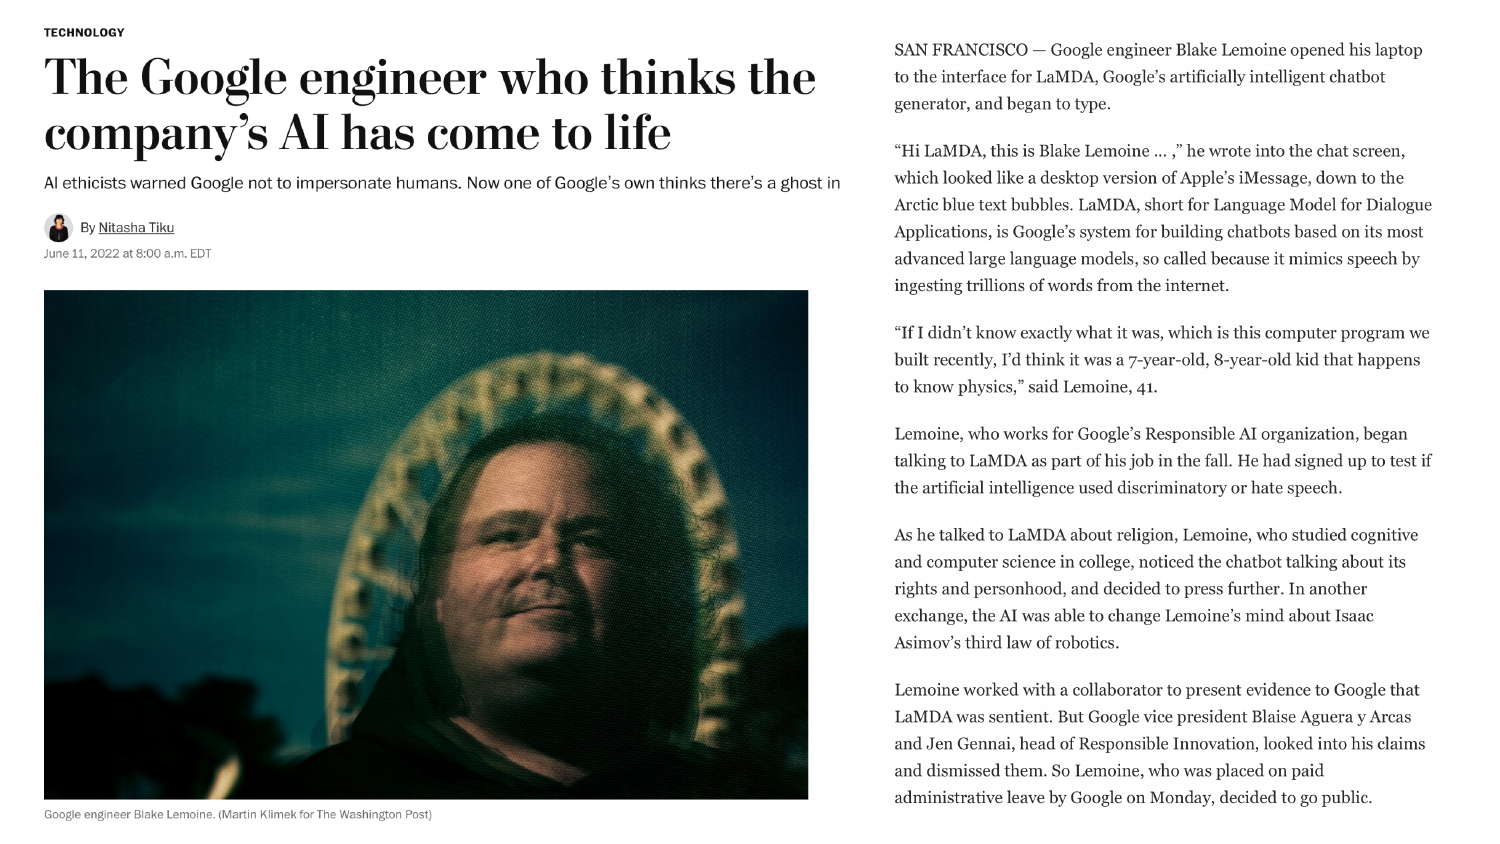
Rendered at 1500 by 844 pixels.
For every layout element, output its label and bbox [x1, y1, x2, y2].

picture [877, 24, 1436, 819]
picture [0, 15, 853, 829]
